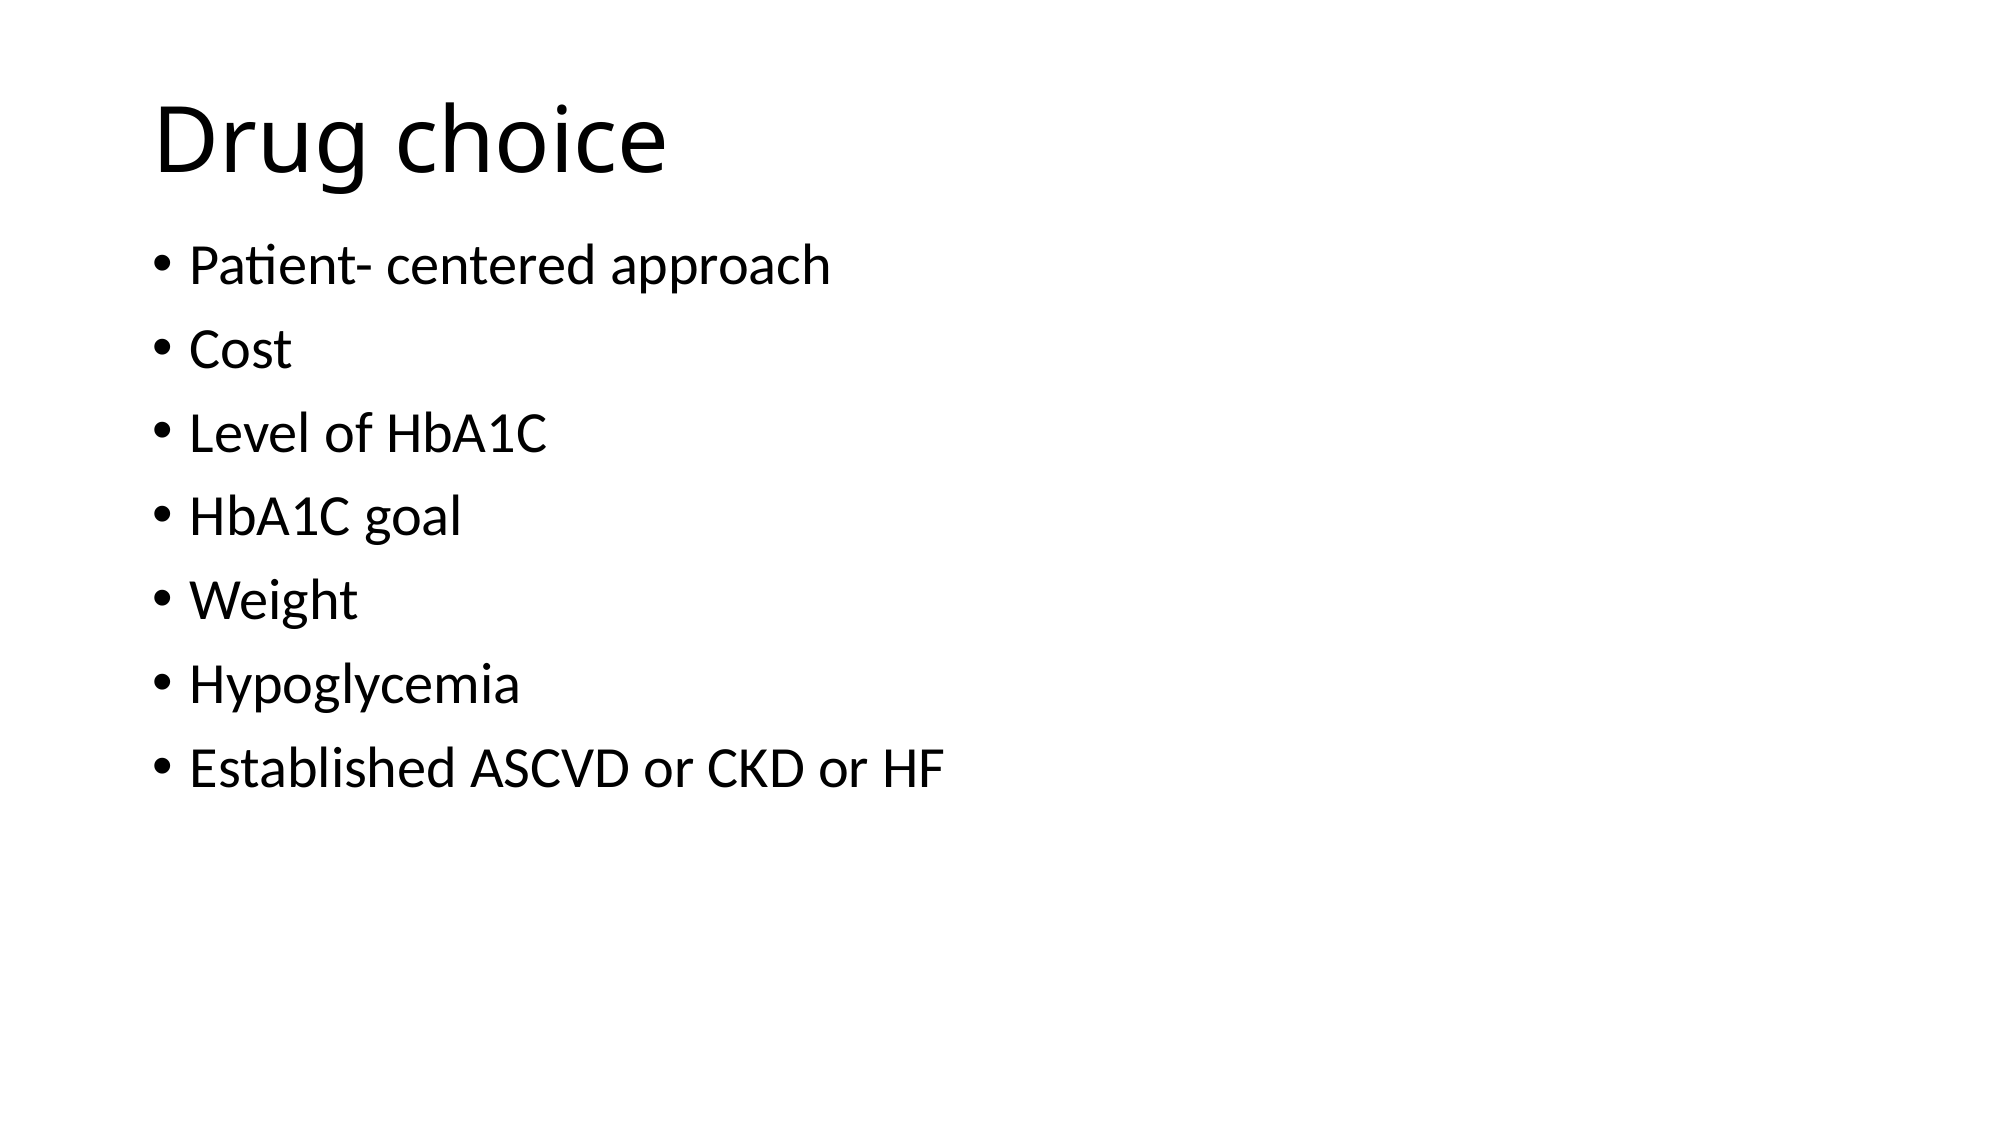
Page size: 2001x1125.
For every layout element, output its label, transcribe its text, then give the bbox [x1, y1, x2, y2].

title Drug choice [137, 59, 1863, 226]
list Patient- centered approach Cost Level of HbA1C HbA1C goal Weight Hypoglycemia Established ASCVD or CKD or HF [137, 226, 1863, 1040]
